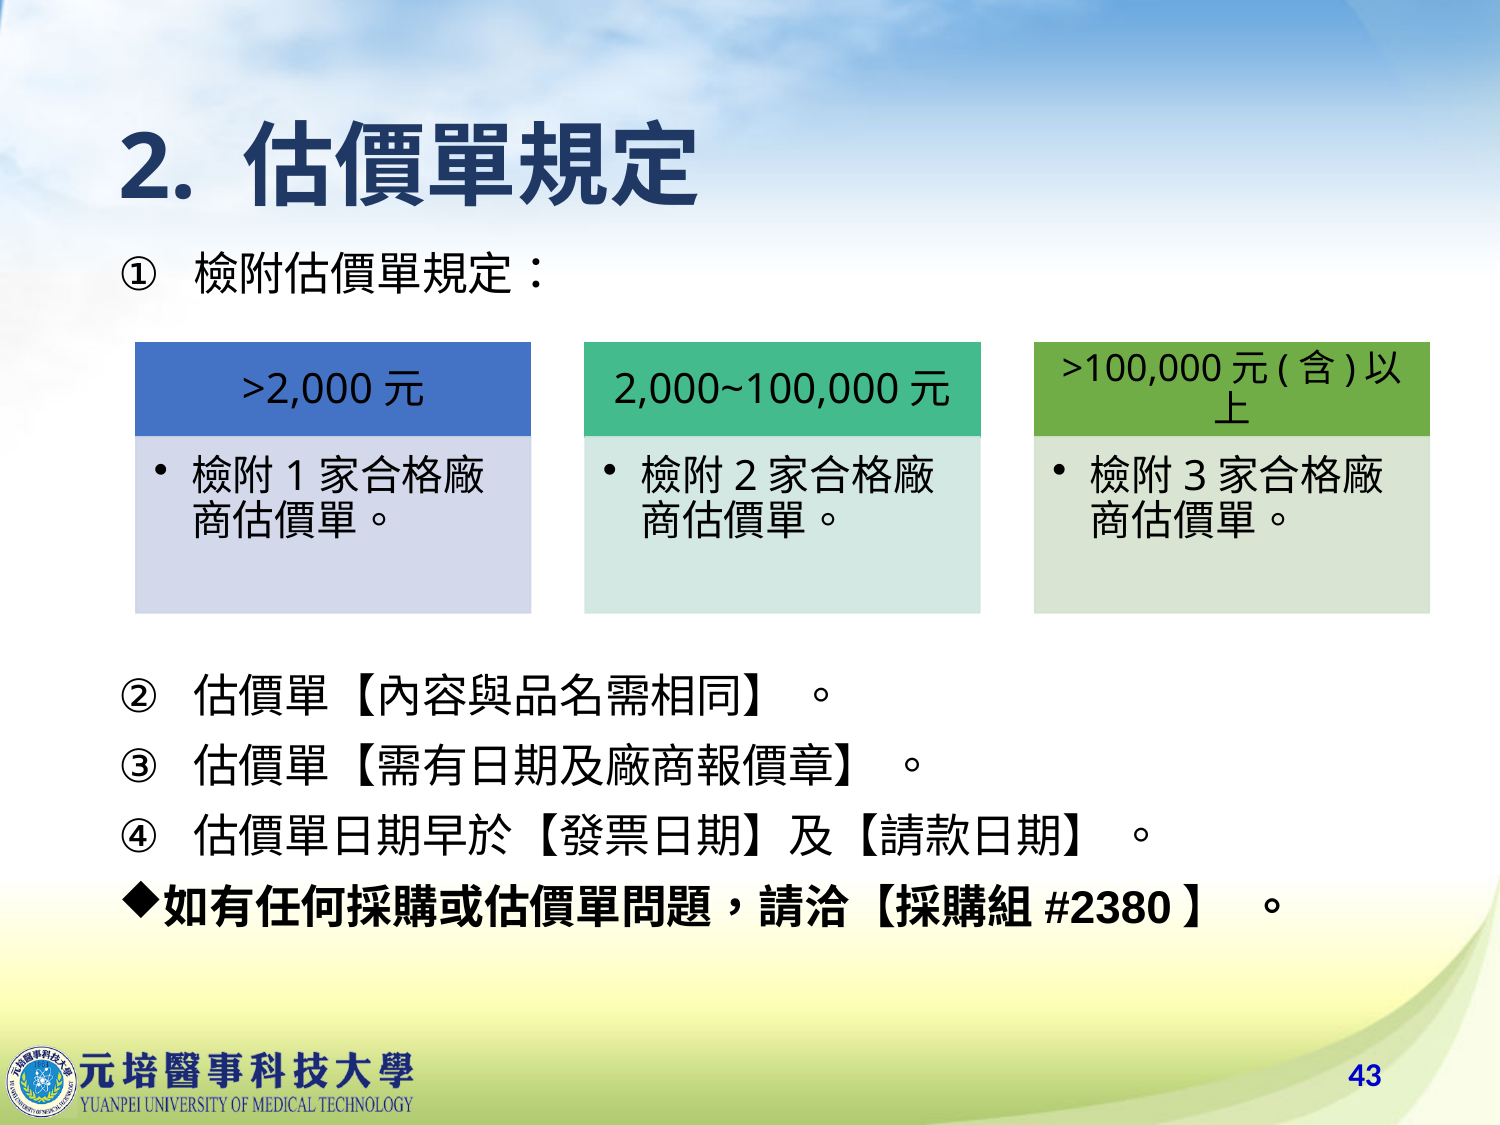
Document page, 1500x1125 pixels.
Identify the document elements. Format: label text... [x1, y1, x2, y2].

picture [0, 0, 1500, 1125]
list 檢附估價單規定： 估價單【內容與品名需相同】 。 估價單【需有日期及廠商報價章】 。 估價單日期早於【發票日期】及【請款日期】 。 如有任何採購或估價單問題，請洽【採購組#2380】 。 [103, 243, 1397, 958]
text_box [135, 310, 1430, 646]
title 2. 估價單規定 [103, 59, 1397, 243]
slide_number 43 [1059, 1042, 1397, 1103]
